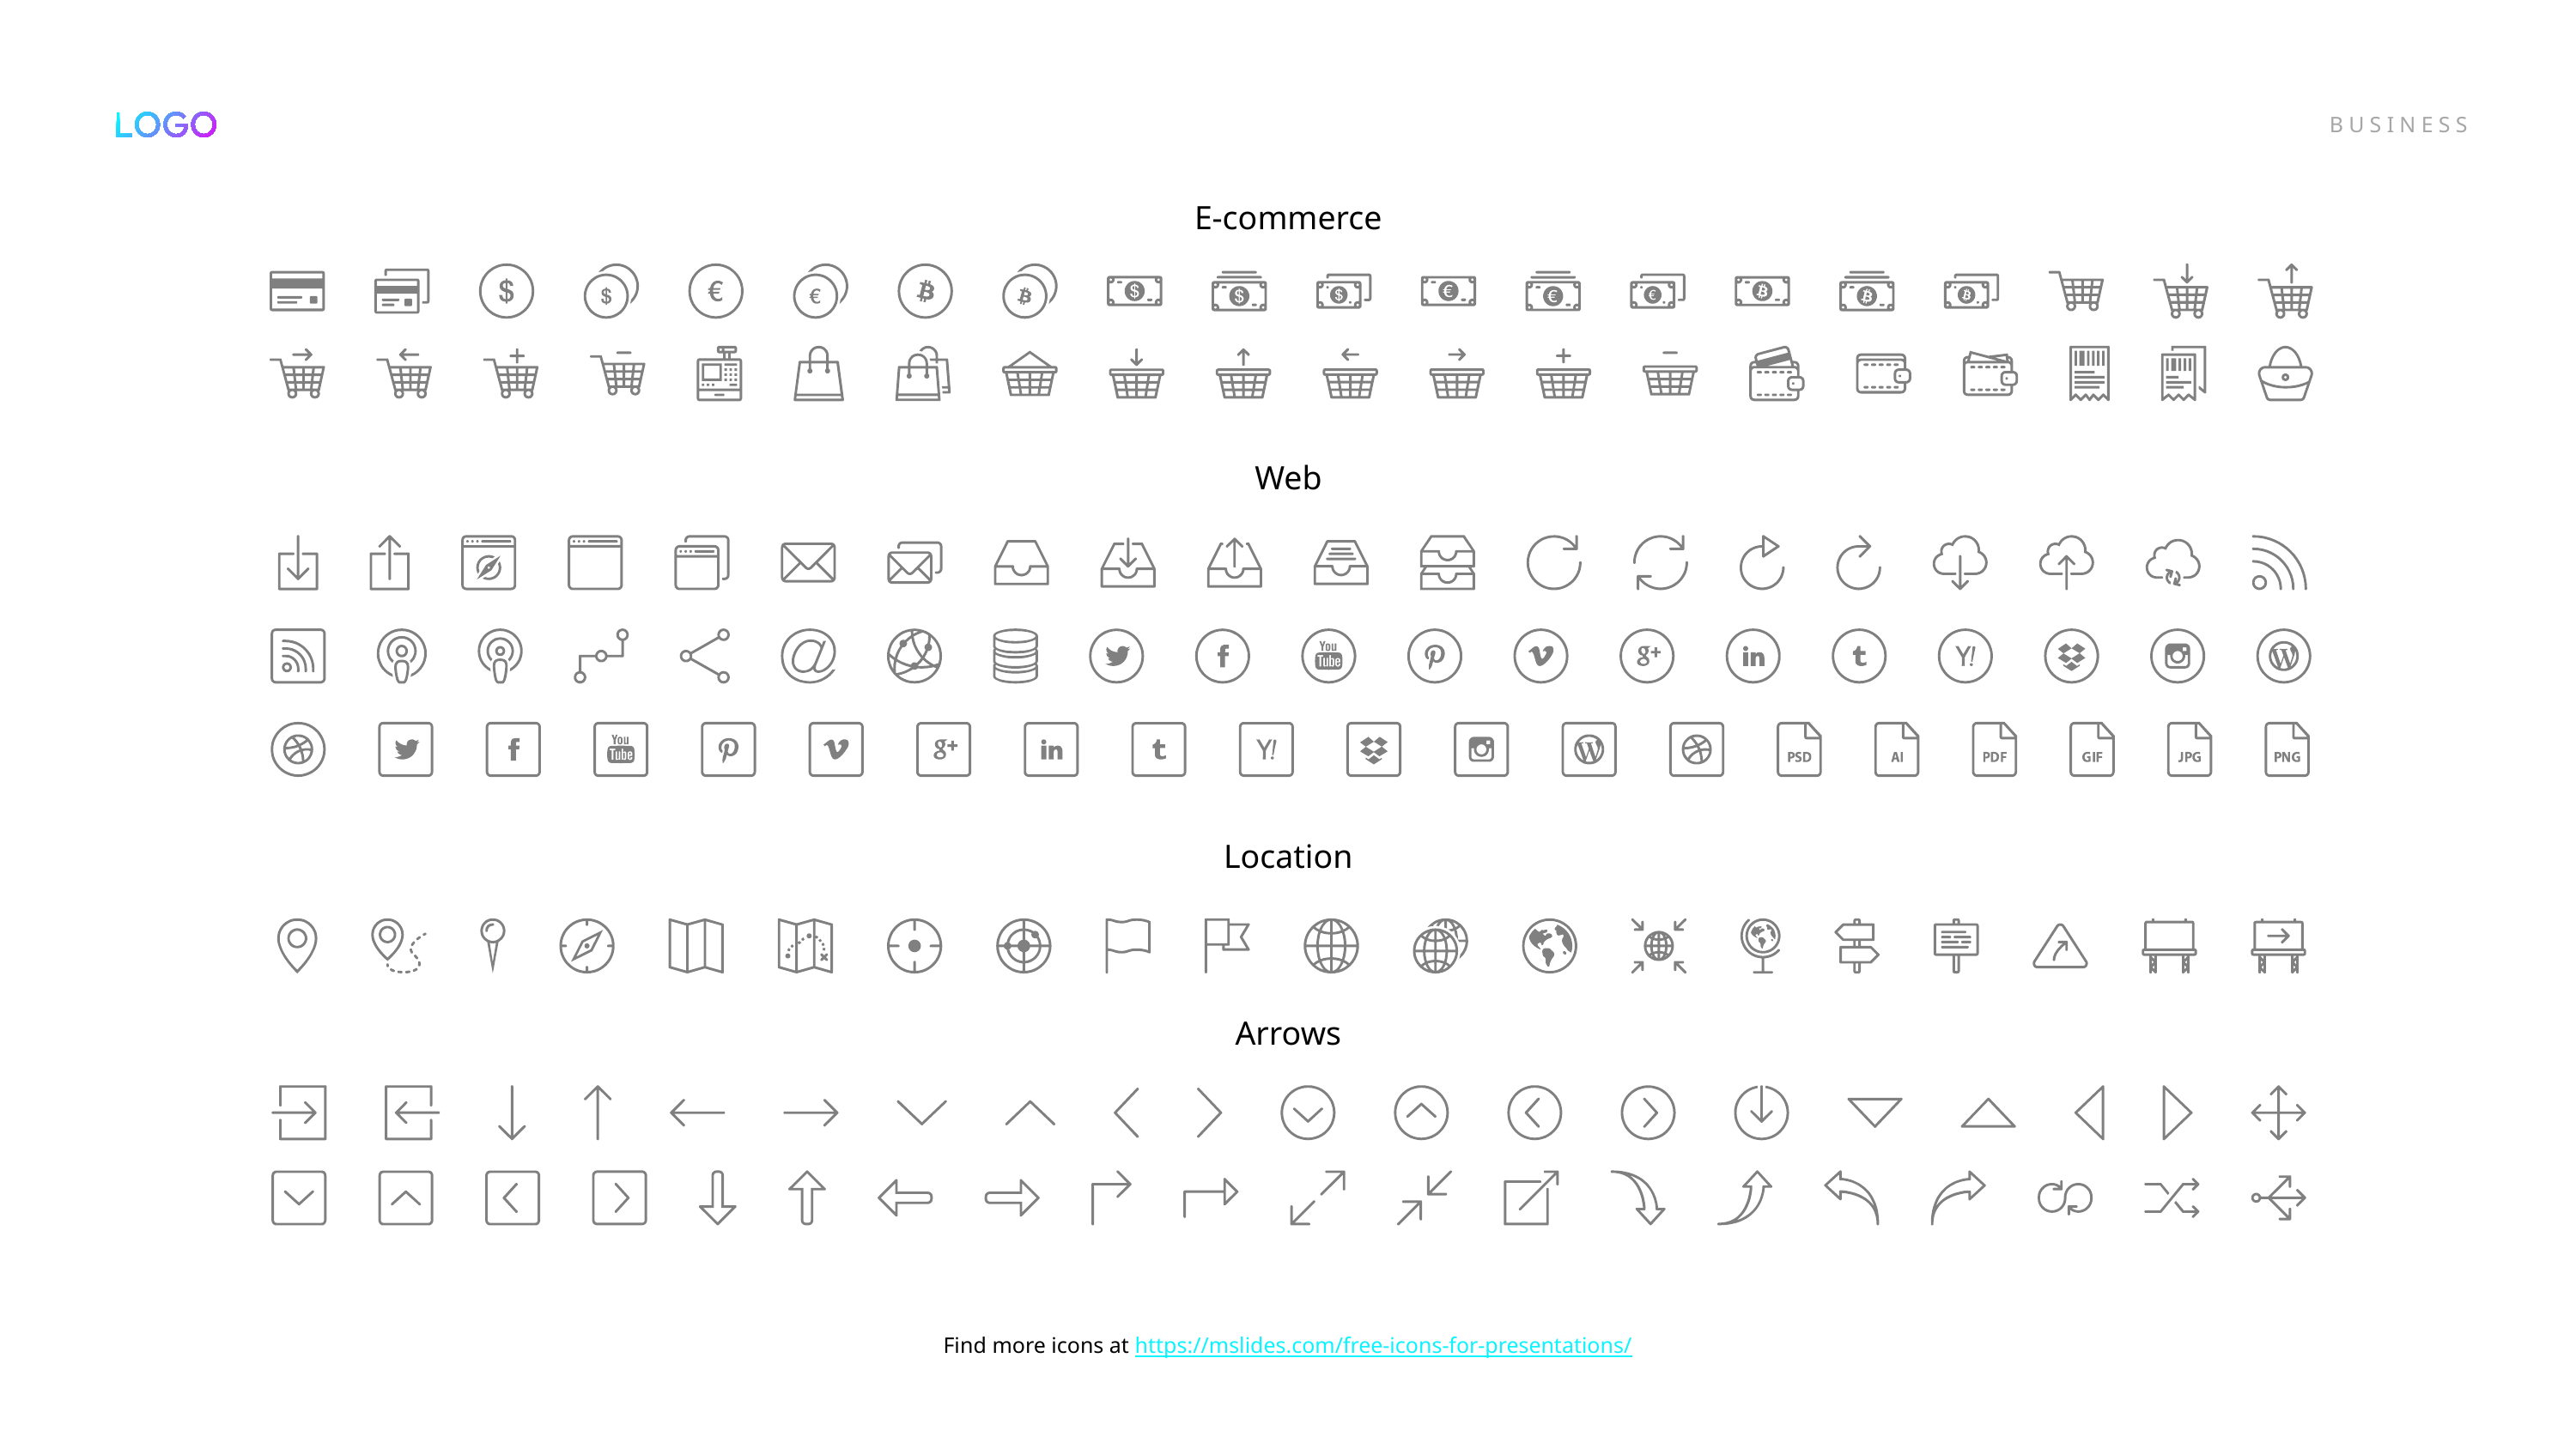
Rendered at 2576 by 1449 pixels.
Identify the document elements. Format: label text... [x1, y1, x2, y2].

text_box Find more icons at https://mslides.com/free-icons-for-presentations/ [563, 1332, 2013, 1367]
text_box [270, 191, 2313, 1226]
